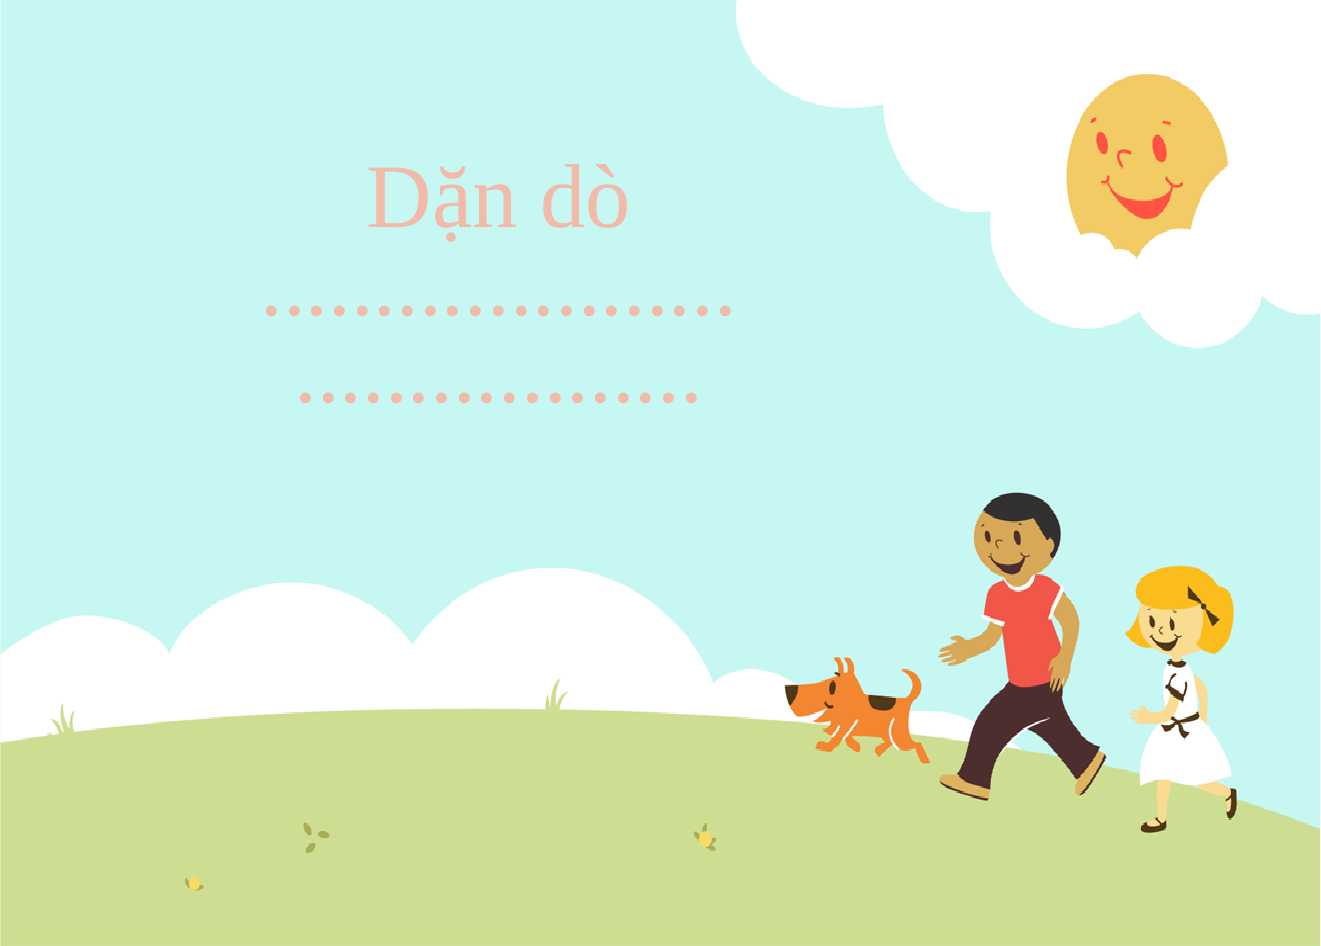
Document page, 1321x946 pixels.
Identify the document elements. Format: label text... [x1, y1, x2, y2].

picture [0, 0, 1321, 946]
title Dặn dò ..................... .................. [115, 41, 884, 427]
